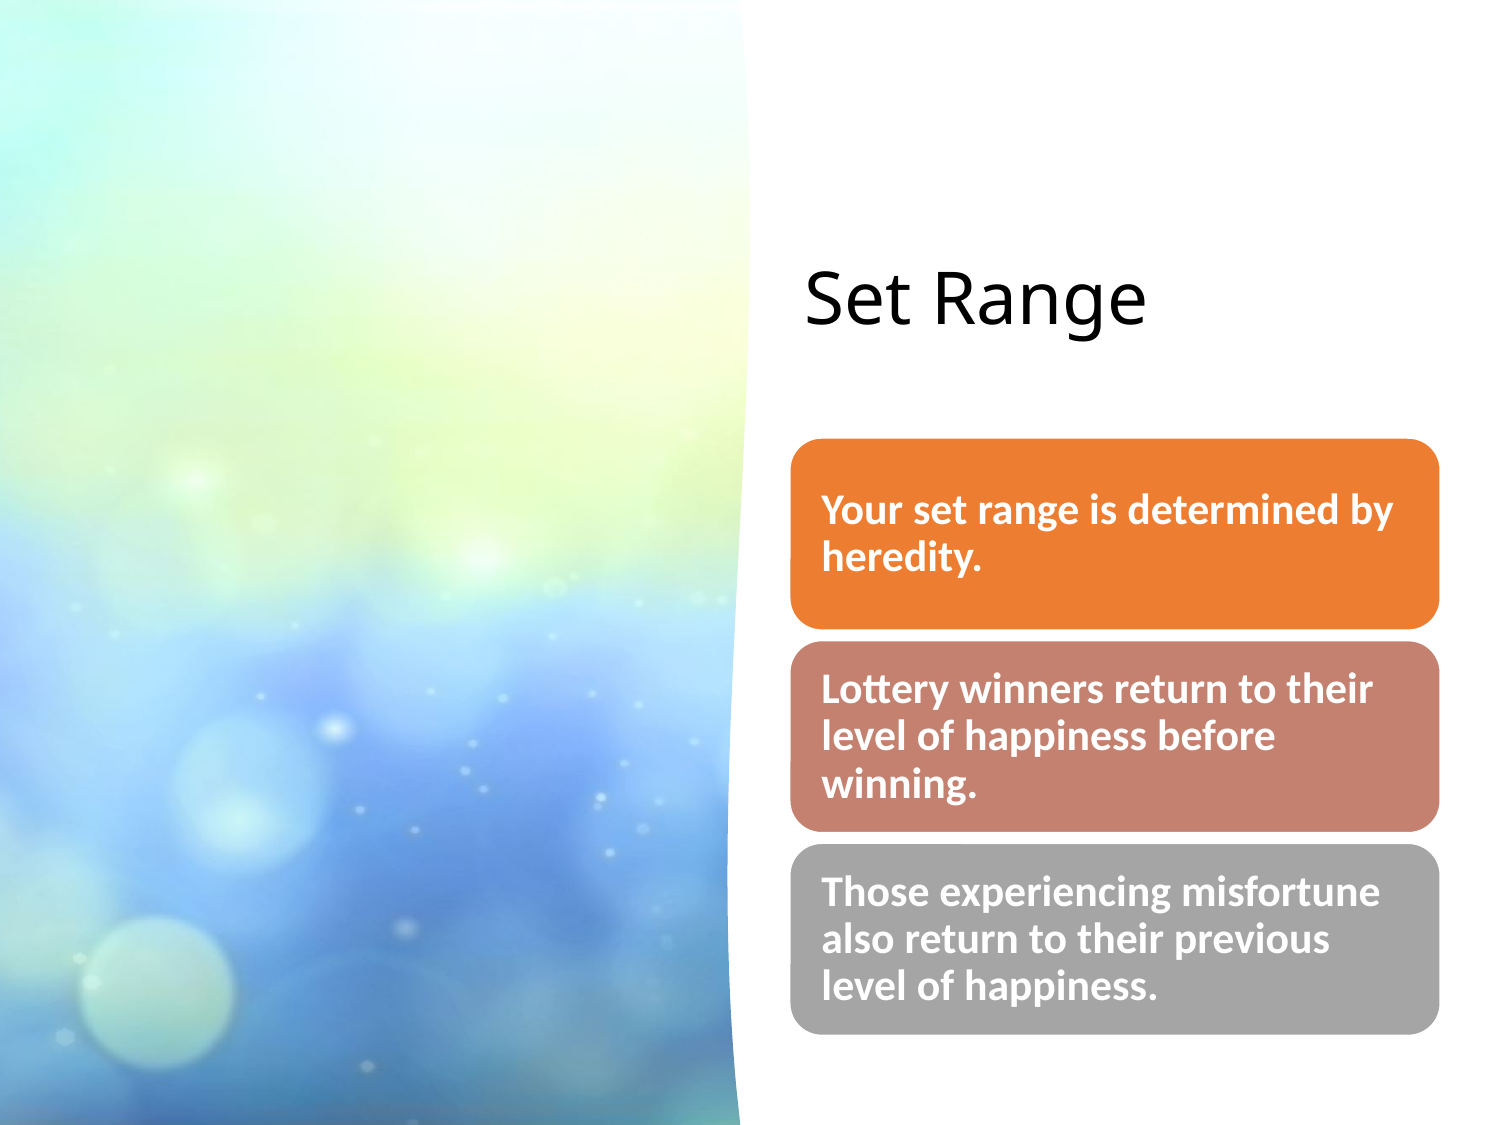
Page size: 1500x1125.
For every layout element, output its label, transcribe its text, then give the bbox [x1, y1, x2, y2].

picture [0, 0, 750, 1125]
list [789, 428, 1441, 1045]
title Set Range [789, 80, 1441, 348]
